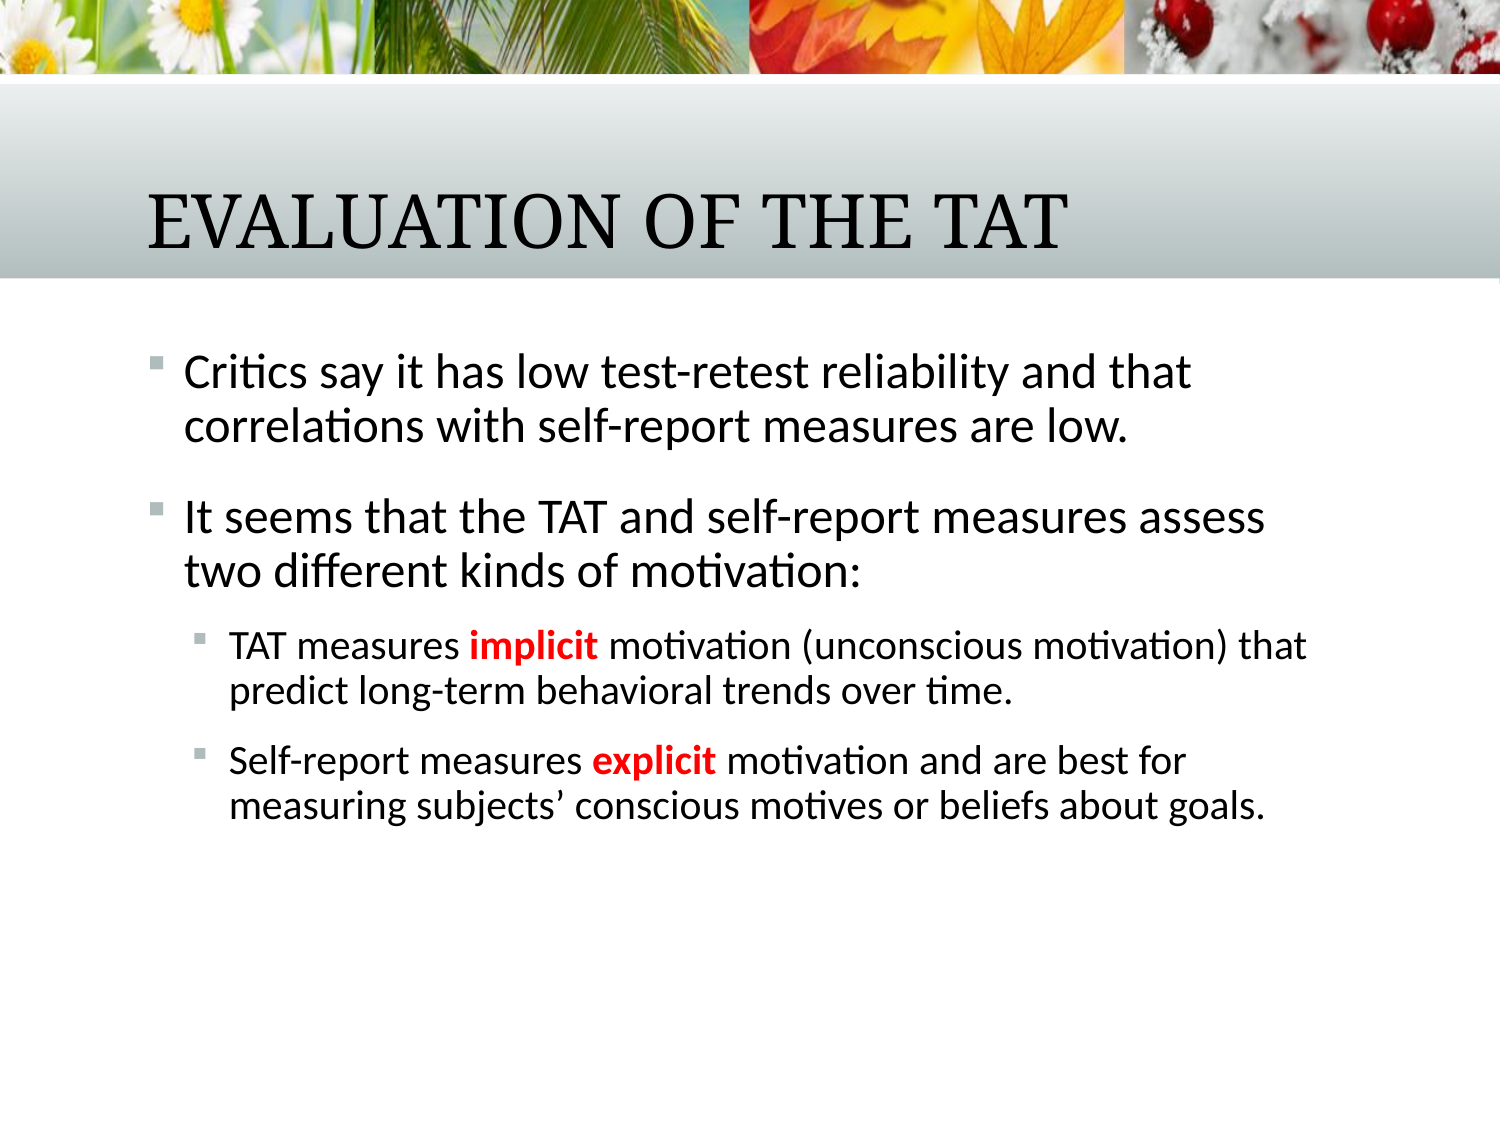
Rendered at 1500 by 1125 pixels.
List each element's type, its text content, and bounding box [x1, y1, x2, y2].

title Evaluation of the TAT [131, 92, 1369, 273]
list Critics say it has low test-retest reliability and that correlations with self-report measures are low. It seems that the TAT and self-report measures assess two different kinds of motivation: TAT measures implicit motivation (unconscious motivation) that predict long-term behavioral trends over time. Self-report measures explicit motivation and are best for measuring subjects’ conscious motives or beliefs about goals. [131, 337, 1369, 1050]
picture [0, 0, 1500, 74]
